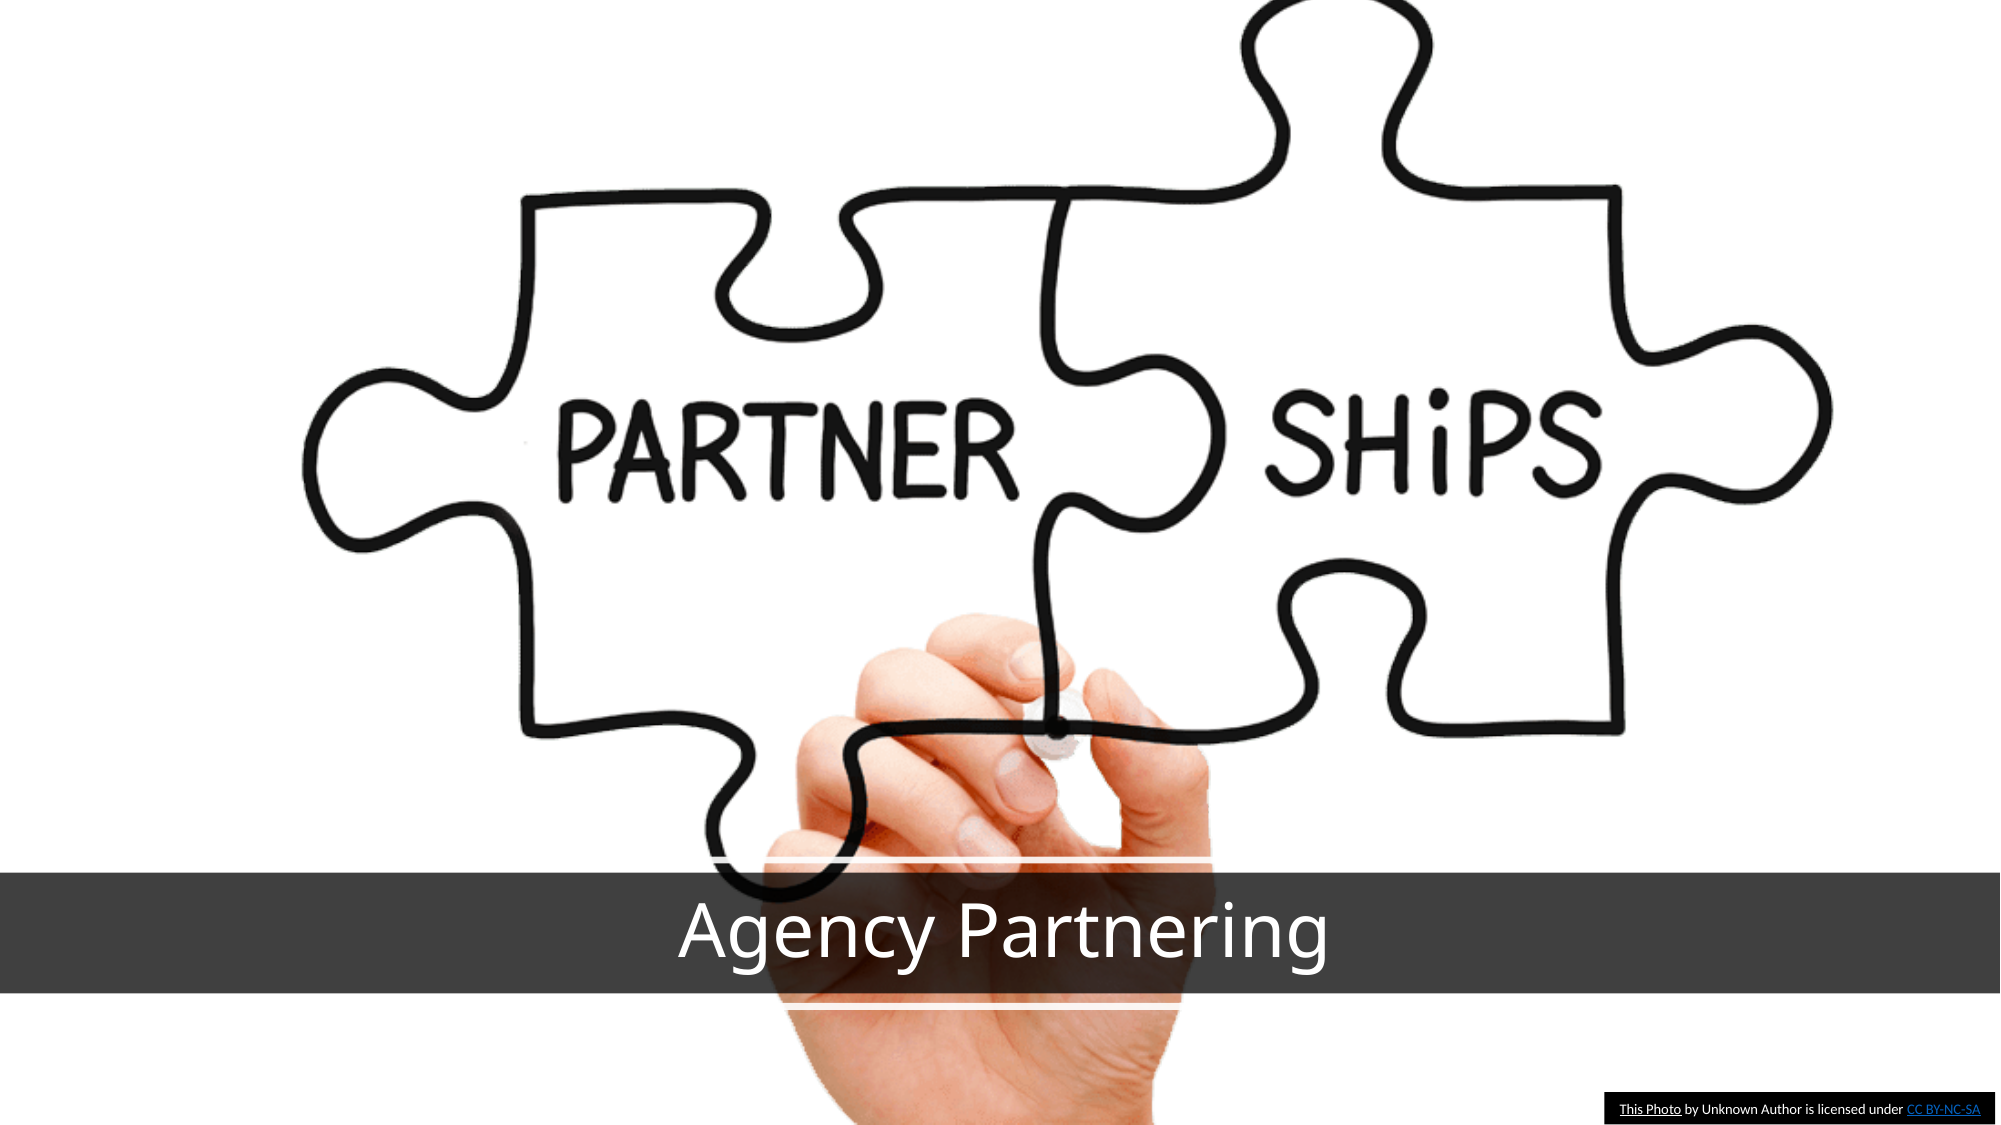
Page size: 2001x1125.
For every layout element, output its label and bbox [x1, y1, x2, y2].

list [0, 0, 2000, 859]
list [0, 860, 2000, 1006]
list [0, 1007, 2000, 1125]
